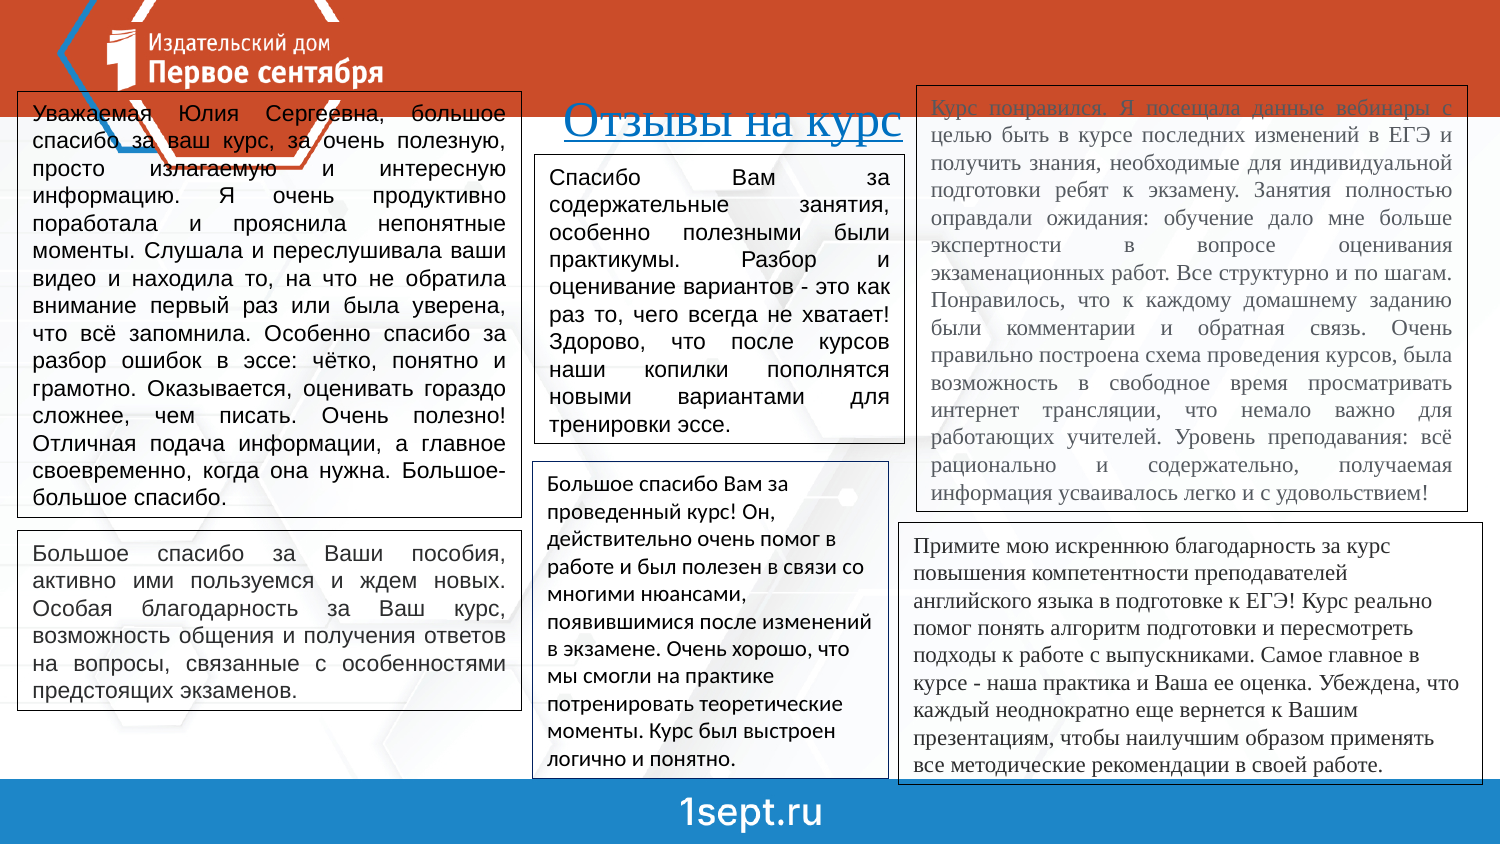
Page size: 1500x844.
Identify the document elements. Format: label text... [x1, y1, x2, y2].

text_box Большое спасибо за Ваши пособия, активно ими пользуемся и ждем новых. Особая благодарность за Ваш курс, возможность общения и получения ответов на вопросы, связанные с особенностями предстоящих экзаменов. [17, 530, 522, 711]
text_box Уважаемая Юлия Сергеевна, большое спасибо за ваш курс, за очень полезную, просто излагаемую и интересную информацию. Я очень продуктивно поработала и прояснила непонятные моменты. Слушала и переслушивала ваши видео и находила то, на что не обратила внимание первый раз или была уверена, что всё запомнила. Особенно спасибо за разбор ошибок в эссе: чётко, понятно и грамотно. Оказывается, оценивать гораздо сложнее, чем писать. Очень полезно! Отличная подача информации, а главное своевременно, когда она нужна. Большое-большое спасибо. [17, 91, 522, 518]
text_box Большое спасибо Вам за проведенный курс! Он, действительно очень помог в работе и был полезен в связи со многими нюансами, появившимися после изменений в экзамене. Очень хорошо, что мы смогли на практике потренировать теоретические моменты. Курс был выстроен логично и понятно. [532, 461, 889, 779]
text_box Курс понравился. Я посещала данные вебинары с целью быть в курсе последних изменений в ЕГЭ и получить знания, необходимые для индивидуальной подготовки ребят к экзамену. Занятия полностью оправдали ожидания: обучение дало мне больше экспертности в вопросе оценивания экзаменационных работ. Все структурно и по шагам. Понравилось, что к каждому домашнему заданию были комментарии и обратная связь. Очень правильно построена схема проведения курсов, была возможность в свободное время просматривать интернет трансляции, что немало важно для работающих учителей. Уровень преподавания: всё рационально и содержательно, получаемая информация усваивалось легко и с удовольствием! [916, 85, 1468, 512]
text_box Примите мою искреннюю благодарность за курс повышения компетентности преподавателей английского языка в подготовке к ЕГЭ! Курс реально помог понять алгоритм подготовки и пересмотреть подходы к работе с выпускниками. Самое главное в курсе - наша практика и Ваша ее оценка. Убеждена, что каждый неоднократно еще вернется к Вашим презентациям, чтобы наилучшим образом применять все методические рекомендации в своей работе. [898, 522, 1483, 785]
picture [0, 0, 1500, 844]
text_box Спасибо Вам за содержательные занятия, особенно полезными были практикумы. Разбор и оценивание вариантов - это как раз то, чего всегда не хватает! Здорово, что после курсов наши копилки пополнятся новыми вариантами для тренировки эссе. [534, 154, 905, 444]
text_box Отзывы на курс [549, 79, 1081, 154]
